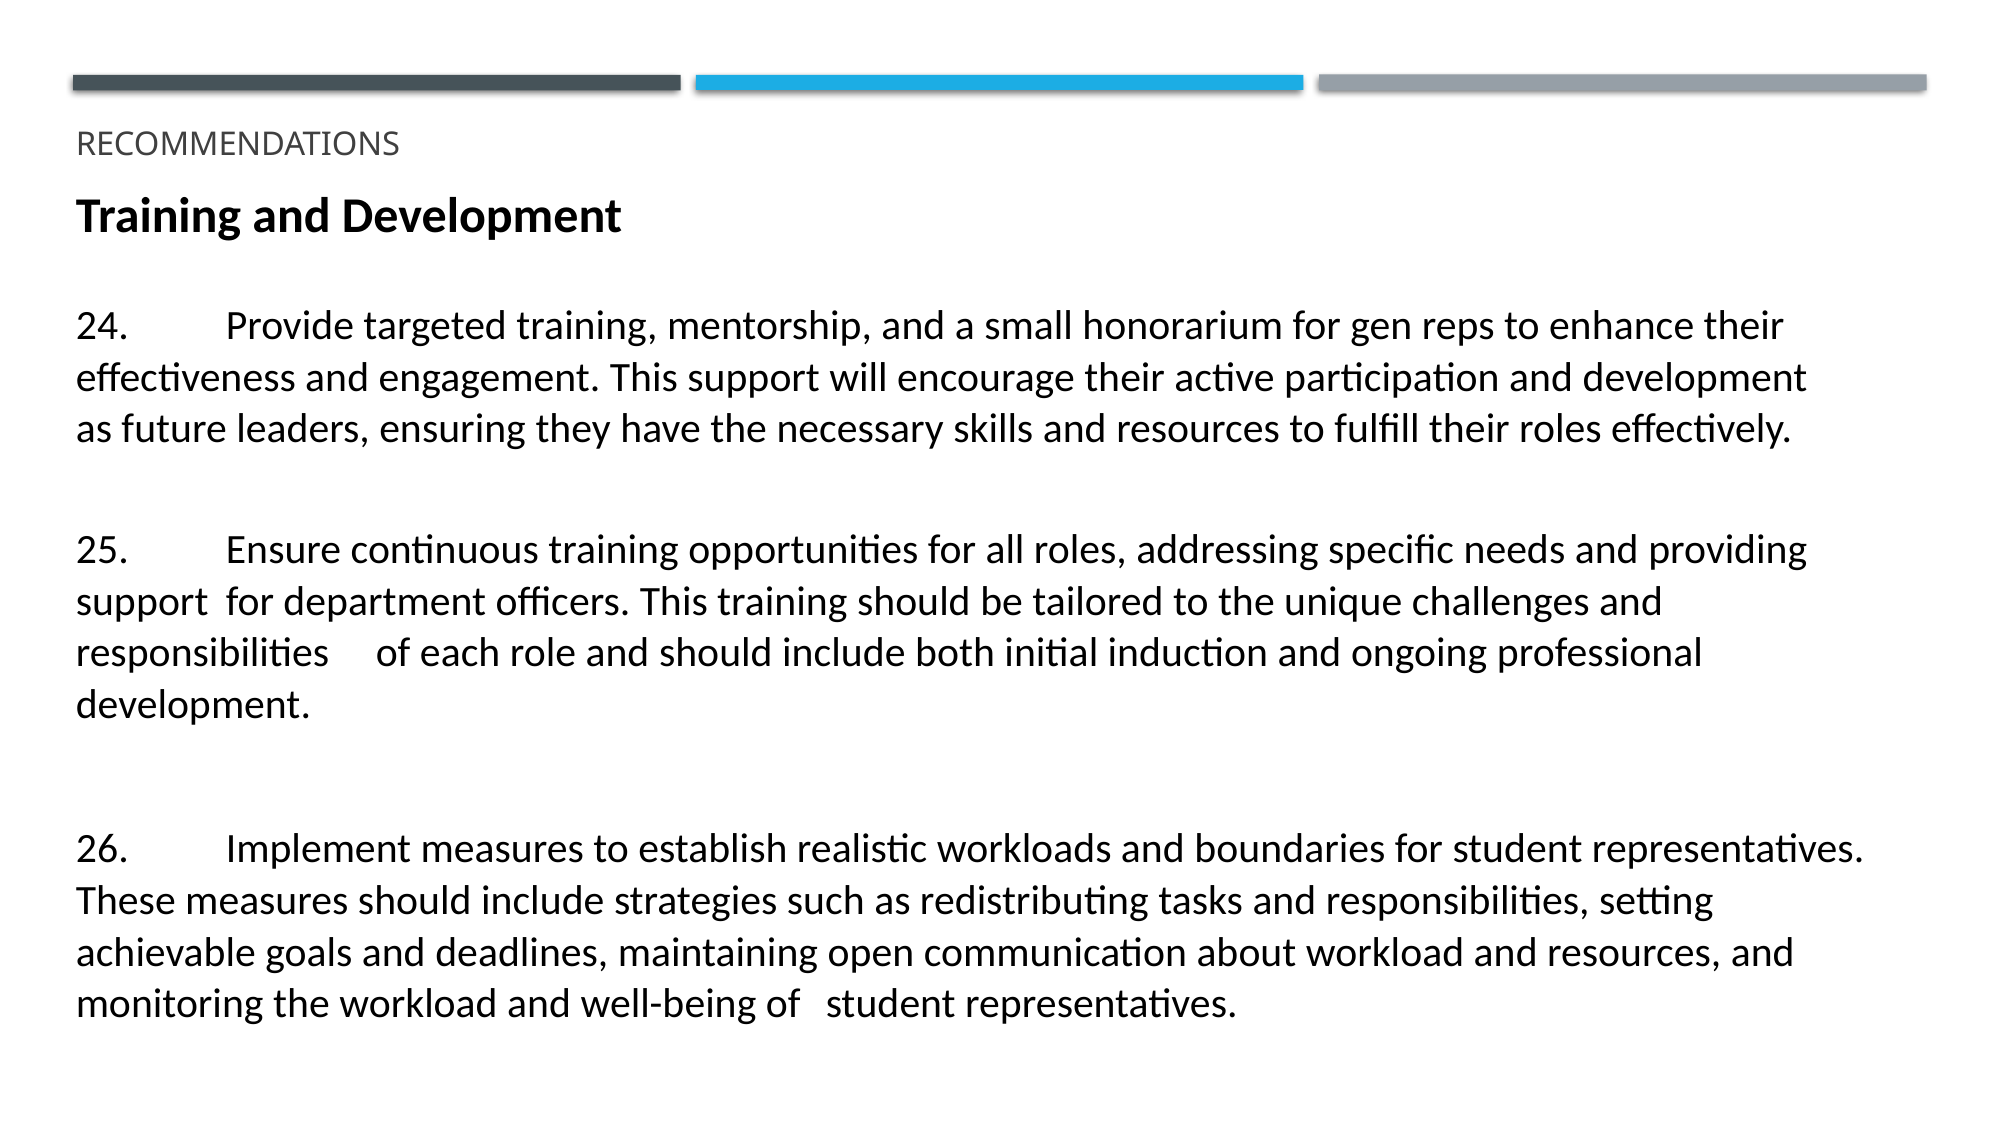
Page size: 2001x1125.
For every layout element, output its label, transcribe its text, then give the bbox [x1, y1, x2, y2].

list Training and Development 24. Provide targeted training, mentorship, and a small honorarium for gen reps to enhance their effectiveness and engagement. This support will encourage their active participation and development as future leaders, ensuring they have the necessary skills and resources to fulfill their roles effectively. 25. Ensure continuous training opportunities for all roles, addressing specific needs and providing support for department officers. This training should be tailored to the unique challenges and responsibilities of each role and should include both initial induction and ongoing professional development. 26. Implement measures to establish realistic workloads and boundaries for student representatives. These measures should include strategies such as redistributing tasks and responsibilities, setting achievable goals and deadlines, maintaining open communication about workload and resources, and monitoring the workload and well-being of student representatives. [60, 90, 1905, 1068]
